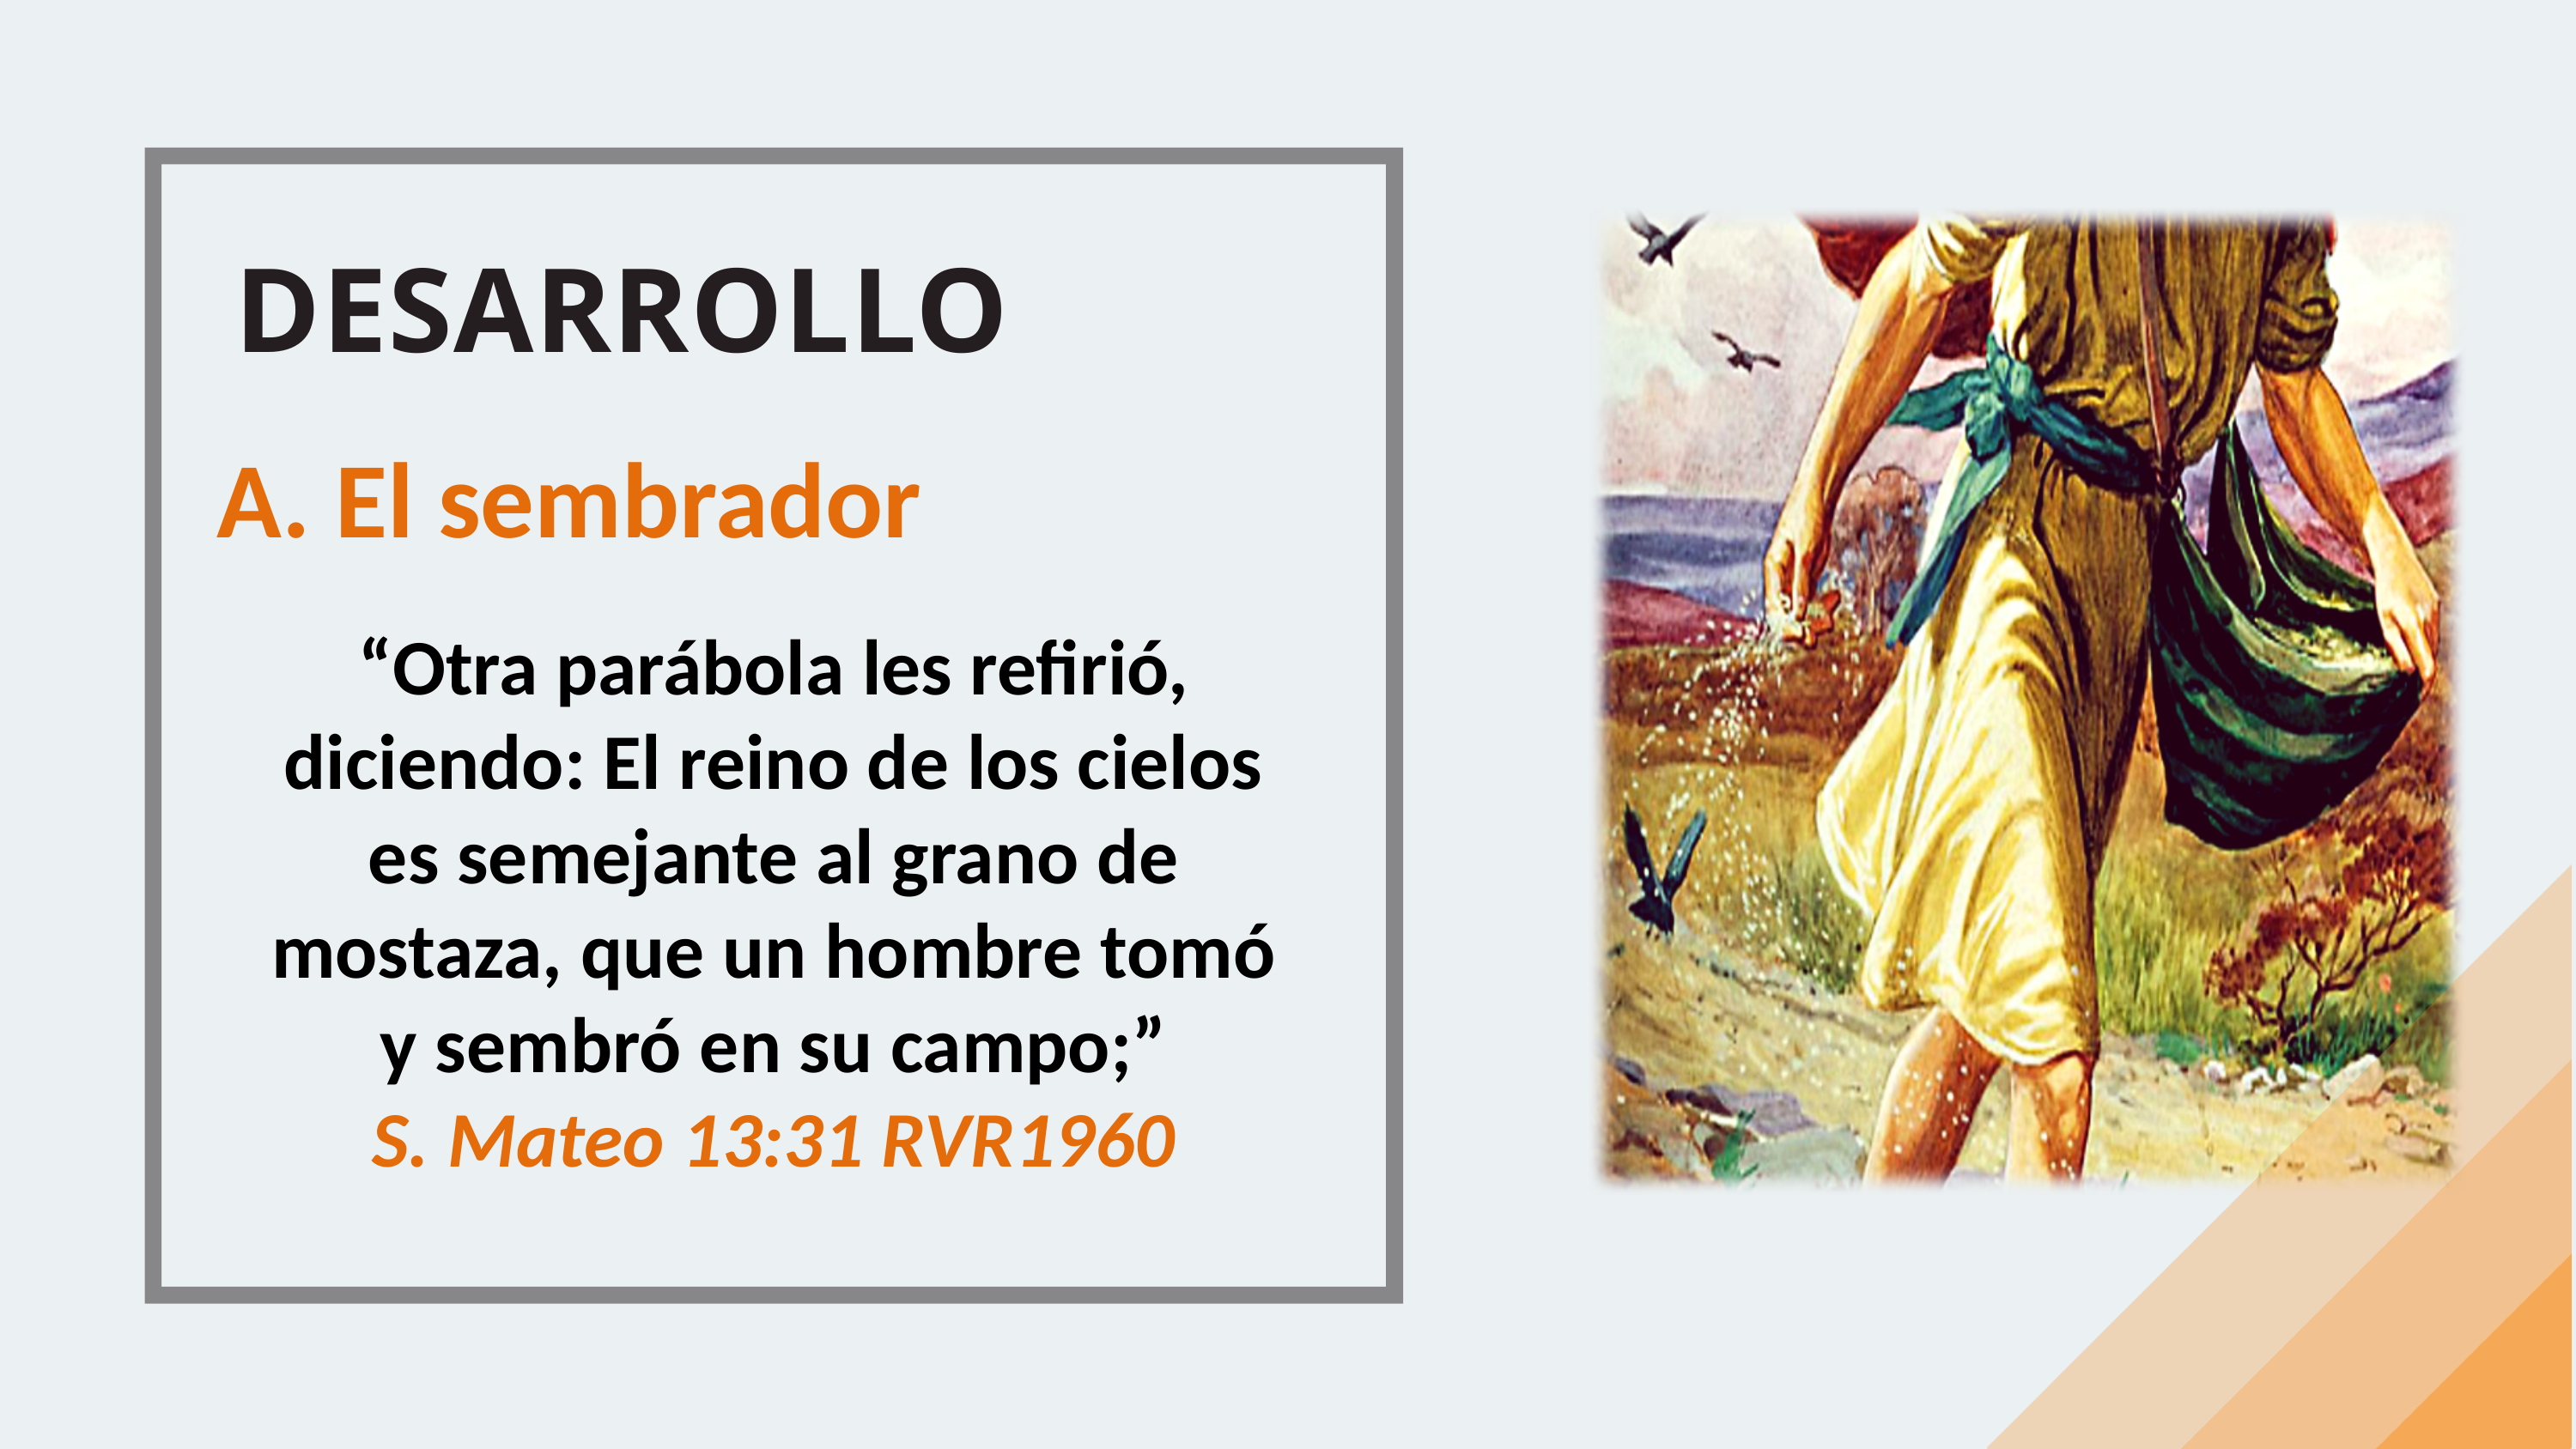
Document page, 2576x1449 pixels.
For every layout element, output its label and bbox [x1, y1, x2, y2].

text_box [144, 147, 1404, 1304]
picture [1588, 206, 2572, 1449]
